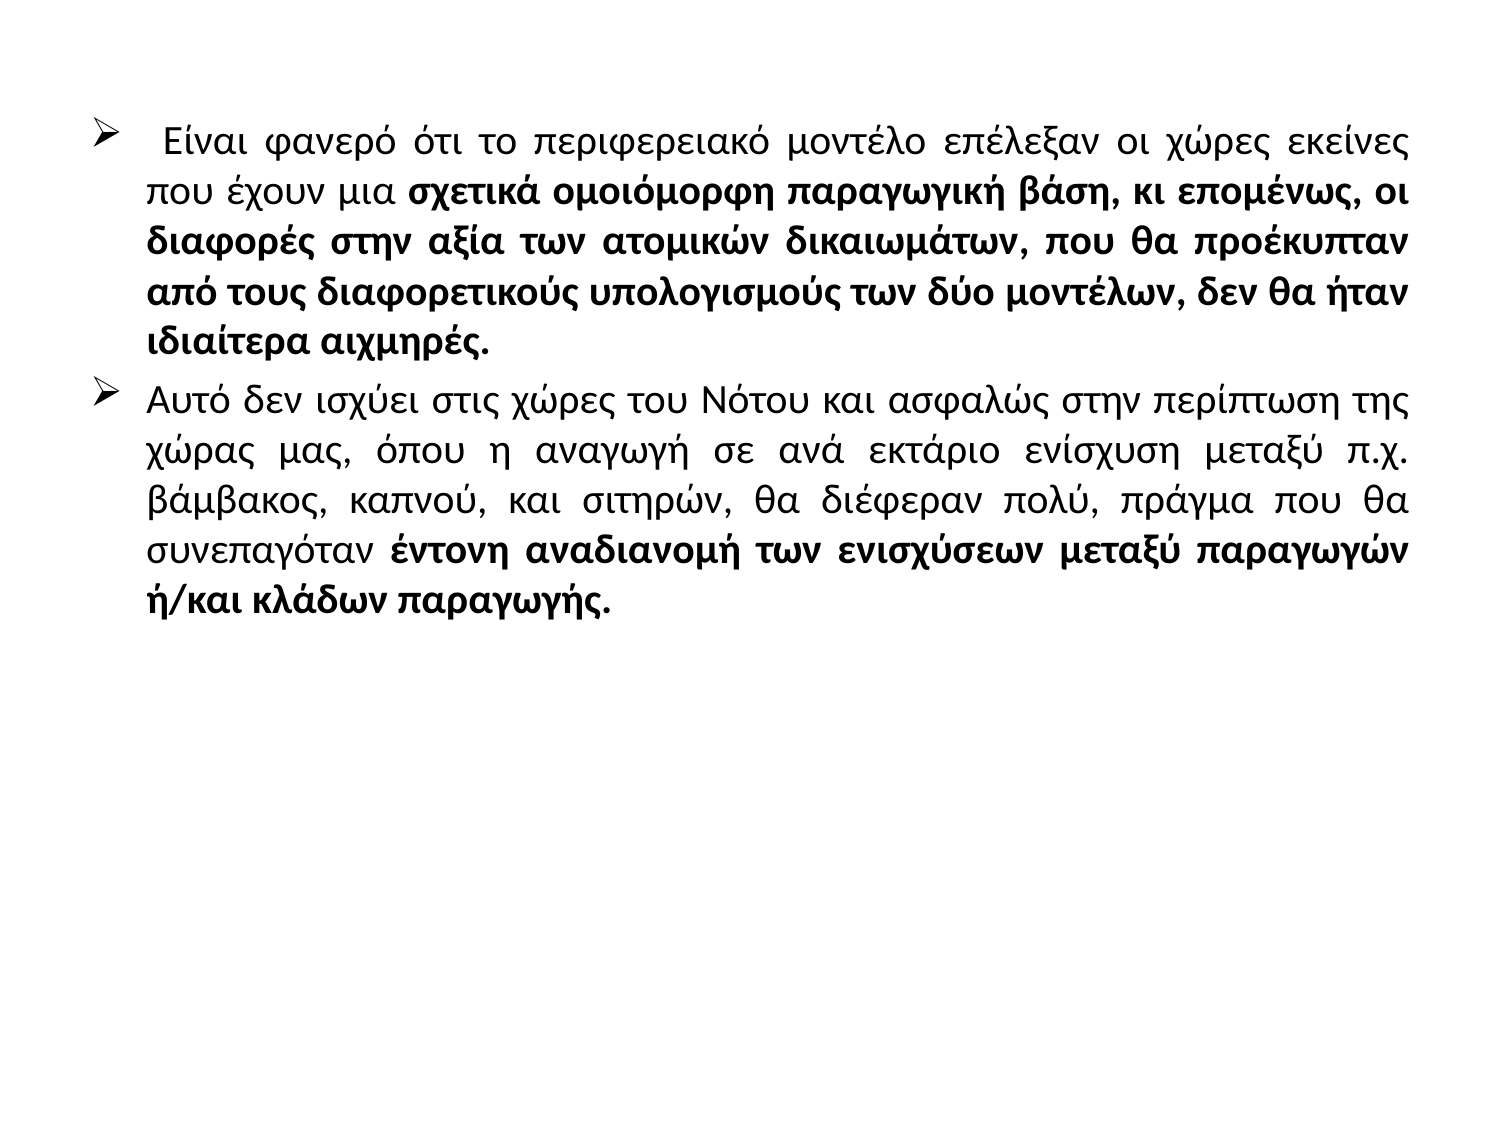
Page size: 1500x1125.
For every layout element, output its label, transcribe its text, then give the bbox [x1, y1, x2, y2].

list Είναι φανερό ότι το περιφερειακό μοντέλο επέλεξαν οι χώρες εκείνες που έχουν μια σχετικά ομοιόμορφη παραγωγική βάση, κι επομένως, οι διαφορές στην αξία των ατομικών δικαιωμάτων, που θα προέκυπταν από τους διαφορετικούς υπολογισμούς των δύο μοντέλων, δεν θα ήταν ιδιαίτερα αιχμηρές. Αυτό δεν ισχύει στις χώρες του Νότου και ασφαλώς στην περίπτωση της χώρας μας, όπου η αναγωγή σε ανά εκτάριο ενίσχυση μεταξύ π.χ. βάμβακος, καπνού, και σιτηρών, θα διέφεραν πολύ, πράγμα που θα συνεπαγόταν έντονη αναδιανομή των ενισχύσεων μεταξύ παραγωγών ή/και κλάδων παραγωγής. [75, 105, 1425, 1005]
